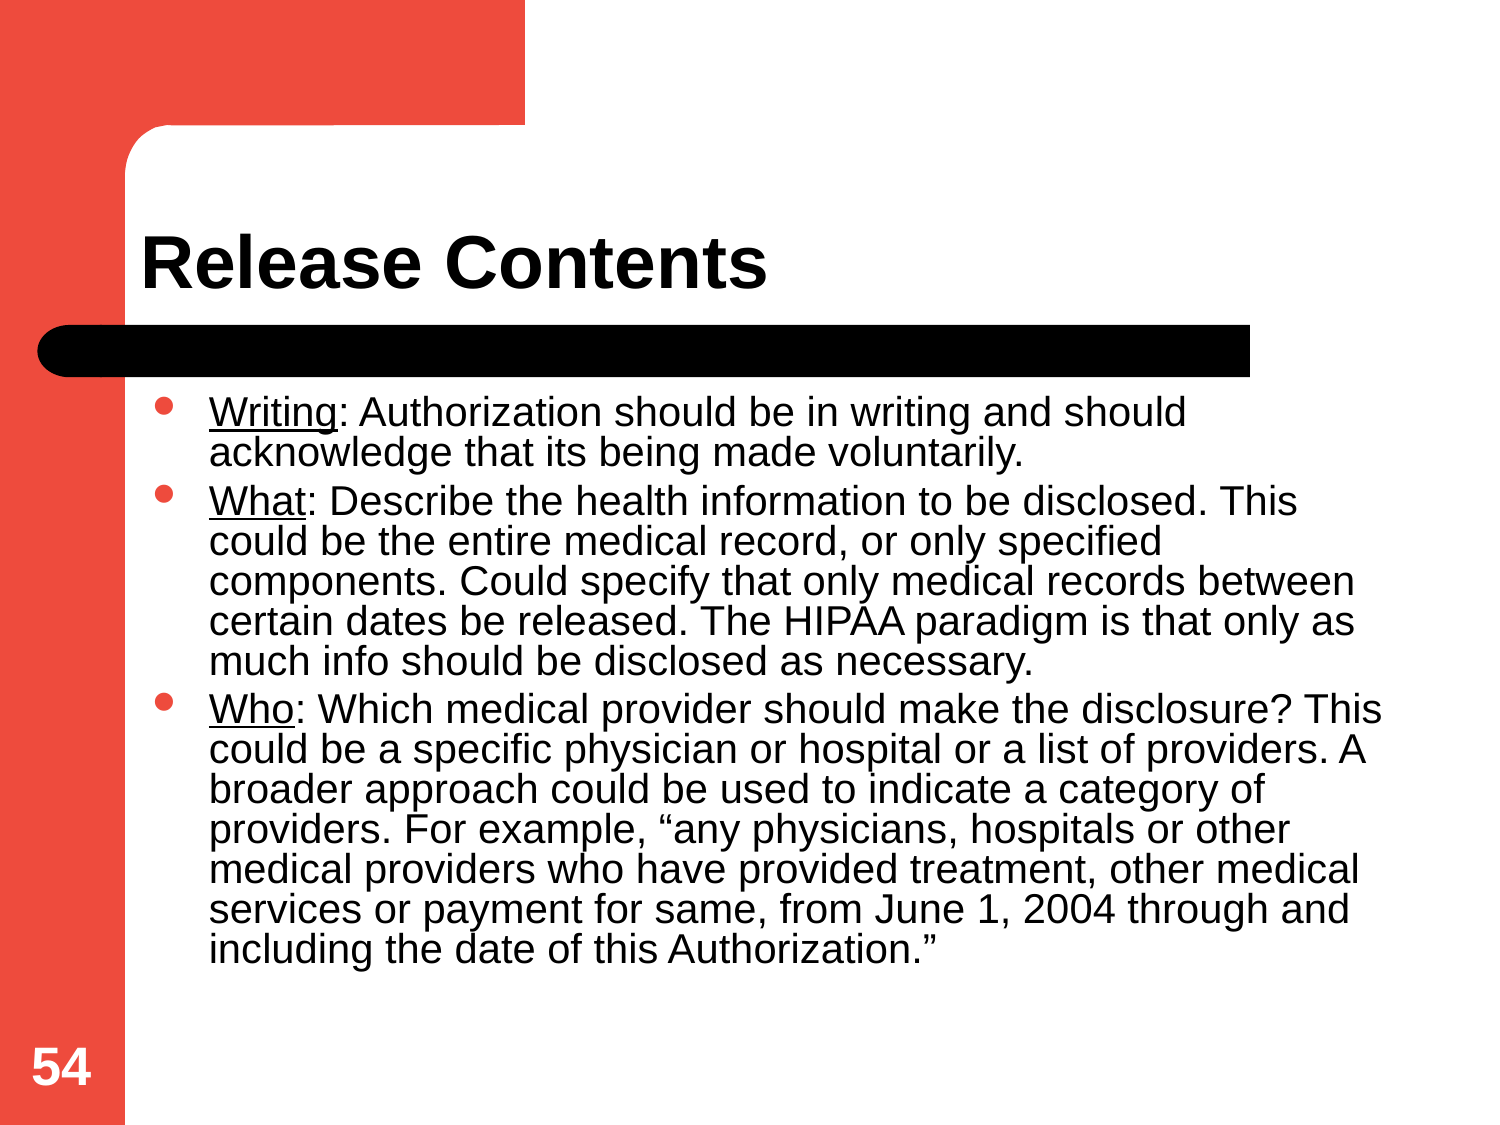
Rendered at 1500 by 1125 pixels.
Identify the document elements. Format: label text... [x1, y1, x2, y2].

list Writing: Authorization should be in writing and should acknowledge that its being made voluntarily. What: Describe the health information to be disclosed. This could be the entire medical record, or only specified components. Could specify that only medical records between certain dates be released. The HIPAA paradigm is that only as much info should be disclosed as necessary. Who: Which medical provider should make the disclosure? This could be a specific physician or hospital or a list of providers. A broader approach could be used to indicate a category of providers. For example, “any physicians, hospitals or other medical providers who have provided treatment, other medical services or payment for same, from June 1, 2004 through and including the date of this Authorization.” [137, 387, 1400, 999]
slide_number 54 [13, 1023, 111, 1105]
title Release Contents [125, 125, 1425, 313]
